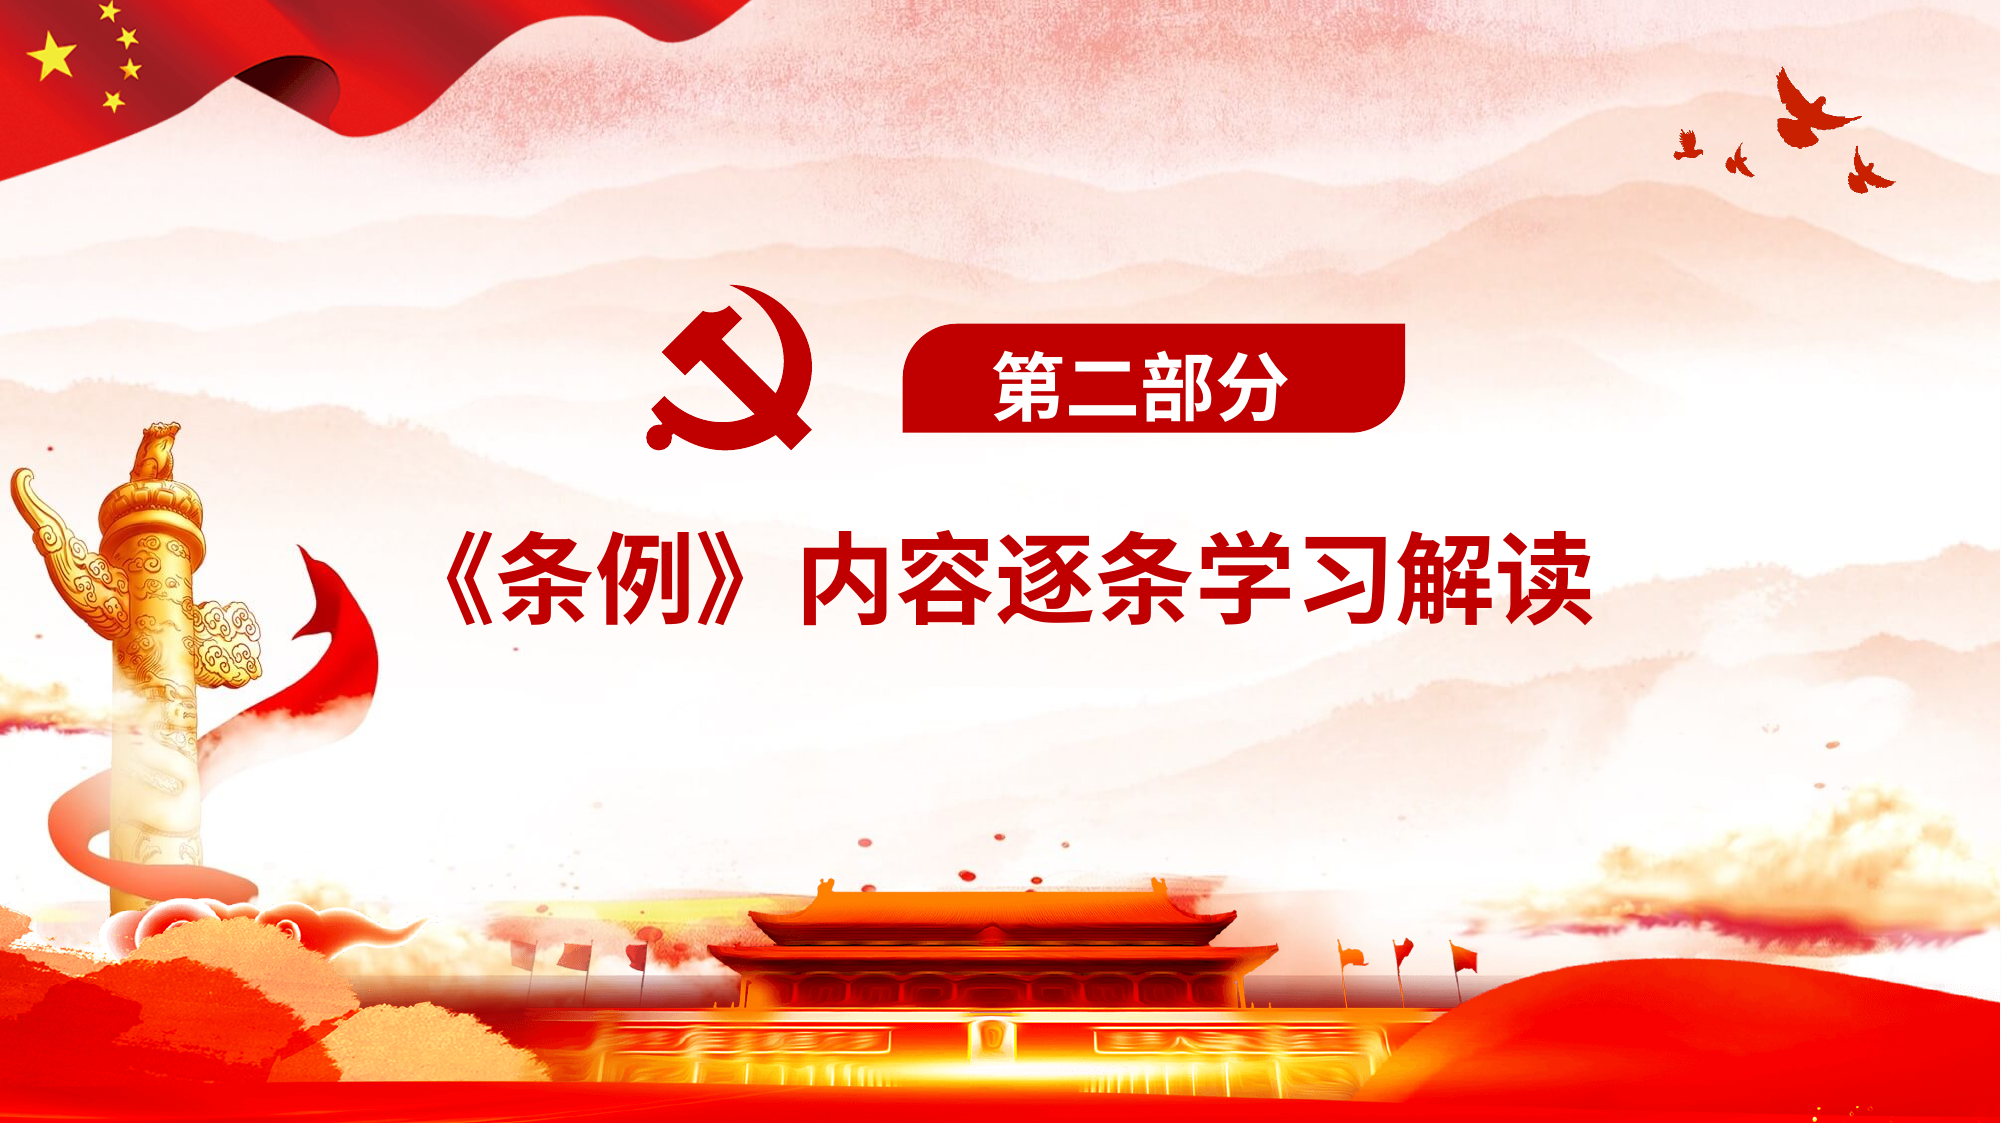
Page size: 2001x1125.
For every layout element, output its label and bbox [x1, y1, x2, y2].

text_box [903, 311, 1404, 461]
picture [0, 0, 2001, 1125]
